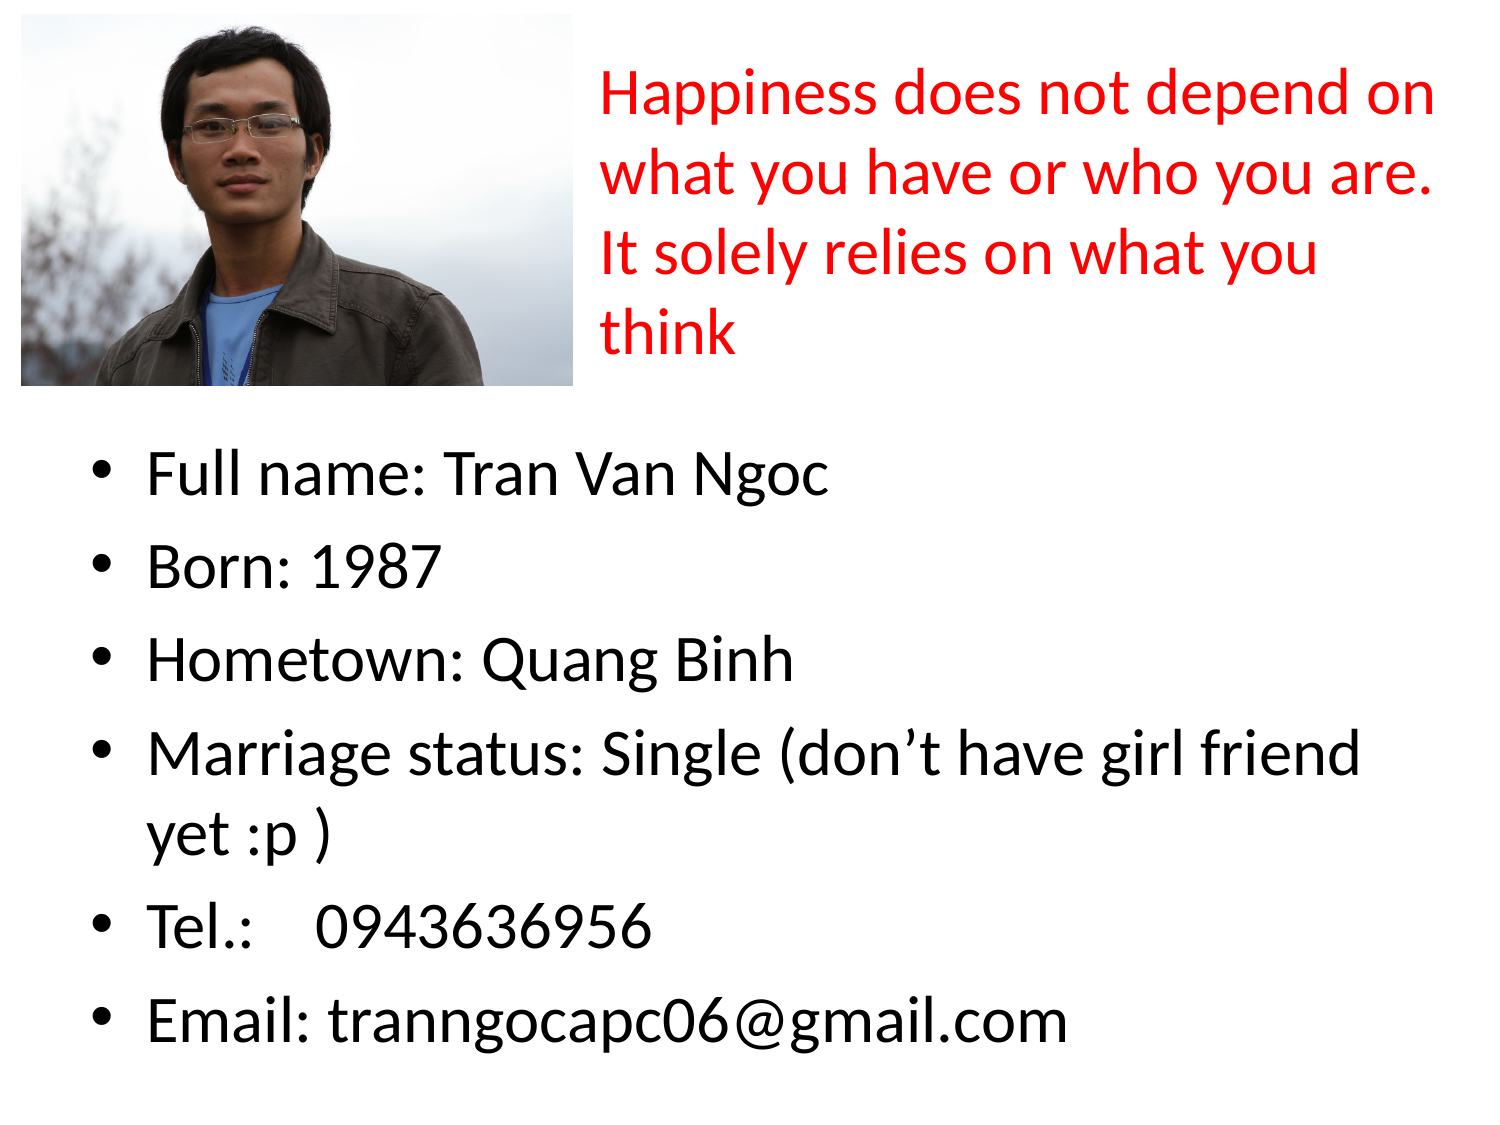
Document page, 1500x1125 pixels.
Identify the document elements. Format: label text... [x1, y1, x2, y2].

title Happiness does not depend on what you have or who you are. It solely relies on what you think [584, 42, 1459, 374]
text_box Full name: Tran Van Ngoc Born: 1987 Hometown: Quang Binh Marriage status: Single (don’t have girl friend yet :p ) Tel.: 0943636956 Email: tranngocapc06@gmail.com [74, 420, 1425, 1071]
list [21, 14, 574, 386]
